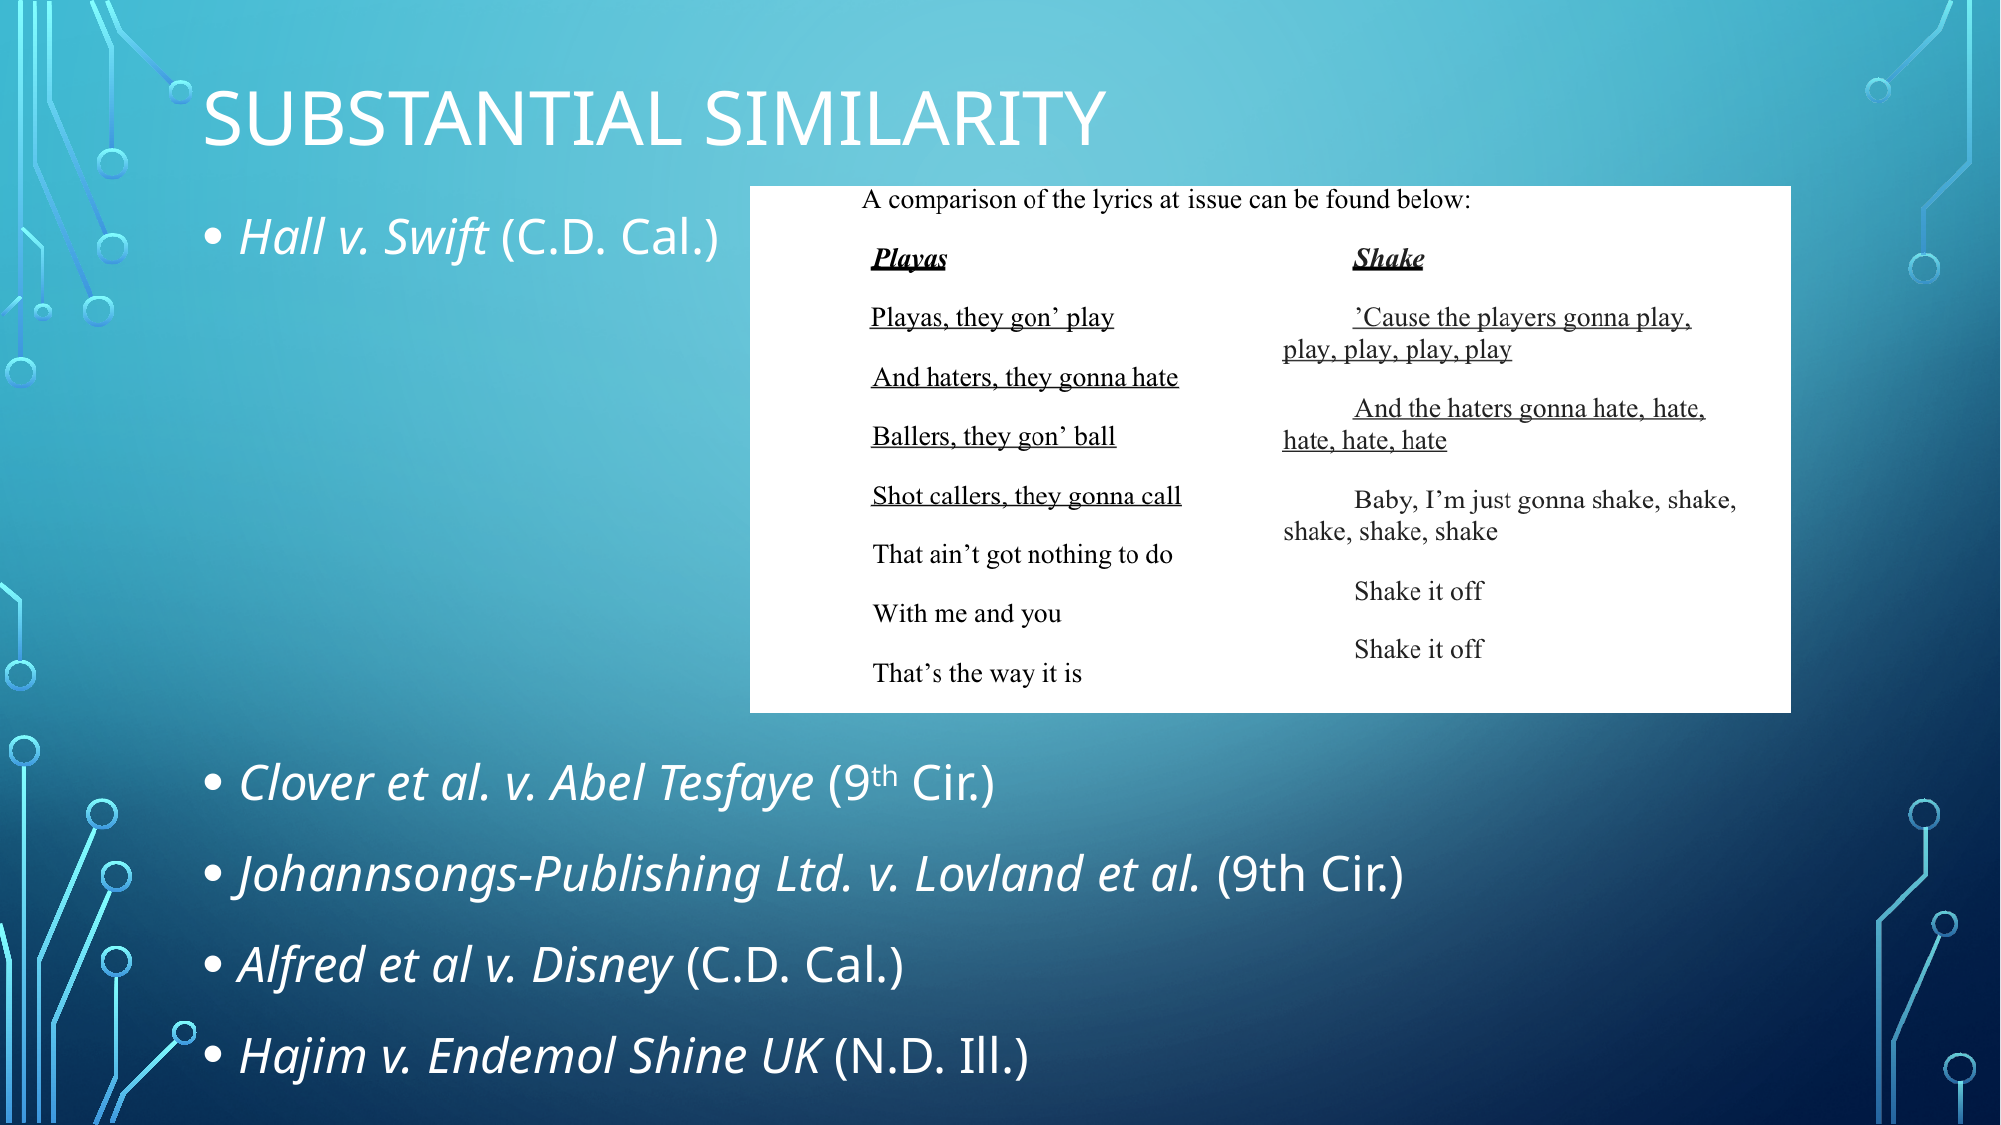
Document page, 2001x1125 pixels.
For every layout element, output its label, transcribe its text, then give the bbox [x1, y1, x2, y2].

picture [749, 186, 1791, 713]
list Hall v. Swift (C.D. Cal.) Clover et al. v. Abel Tesfaye (9th Cir.) Johannsongs-Publishing Ltd. v. Lovland et al. (9th Cir.) Alfred et al v. Disney (C.D. Cal.) Hajim v. Endemol Shine UK (N.D. Ill.) [187, 186, 1895, 1092]
title substantial similarity [187, 0, 1813, 186]
